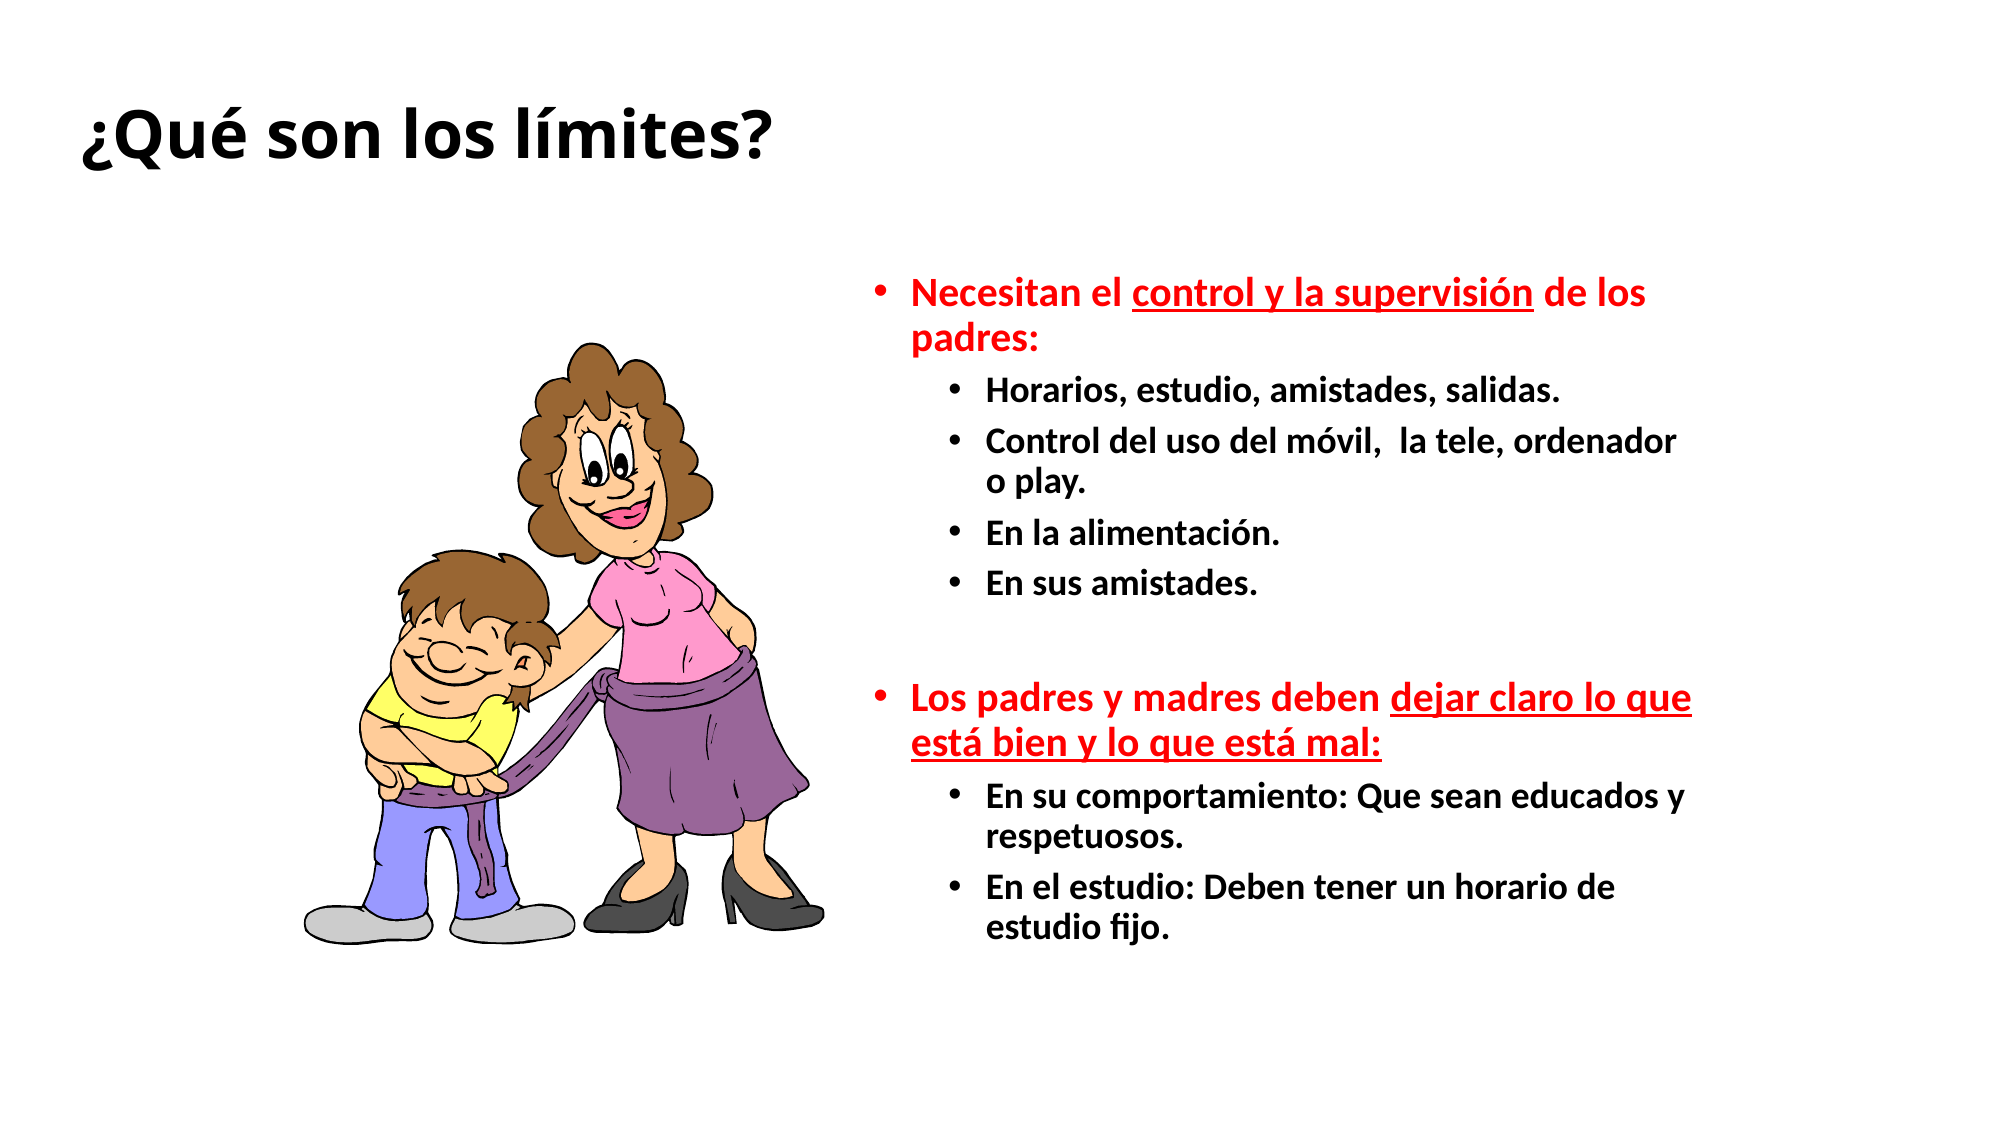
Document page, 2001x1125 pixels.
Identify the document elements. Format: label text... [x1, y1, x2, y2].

title ¿Qué son los límites? [65, 37, 1934, 225]
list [303, 337, 828, 946]
list Necesitan el control y la supervisión de los padres: Horarios, estudio, amistades, salidas. Control del uso del móvil, la tele, ordenador o play. En la alimentación. En sus amistades. Los padres y madres deben dejar claro lo que está bien y lo que está mal: En su comportamiento: Que sean educados y respetuosos. En el estudio: Deben tener un horario de estudio fijo. [858, 262, 1709, 1059]
